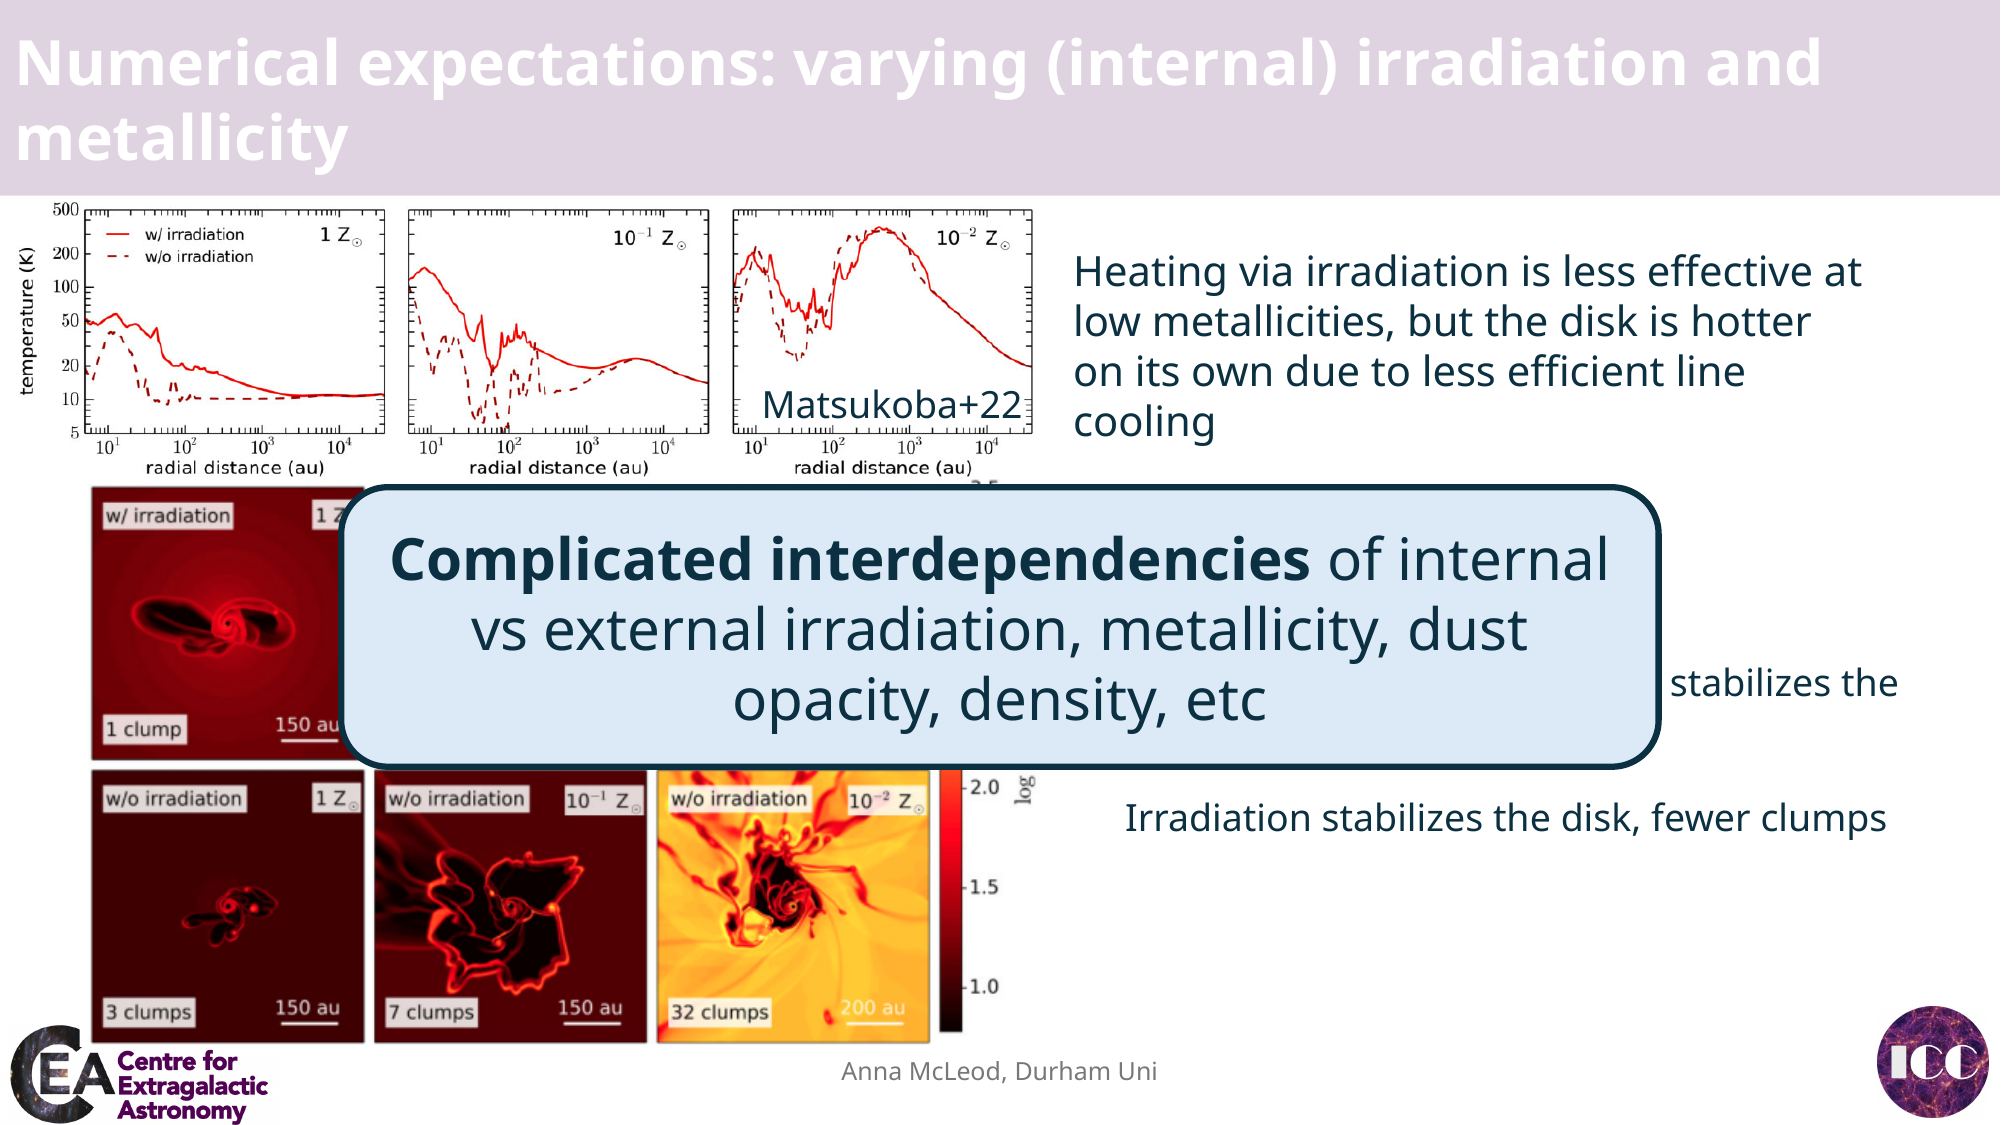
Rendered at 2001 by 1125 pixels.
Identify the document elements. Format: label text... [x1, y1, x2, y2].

text_box Numerical expectations: varying (internal) irradiation and metallicity [0, 0, 2000, 197]
text_box Complicated interdependencies of internal vs external irradiation, metallicity, dust opacity, density, etc [1057, 485, 1661, 769]
footer Anna McLeod, Durham Uni [662, 1042, 1338, 1103]
picture [1877, 1006, 1990, 1119]
text_box Heating via irradiation is less effective at low metallicities, but the disk is hotter on its own due to less efficient line cooling [1058, 236, 1878, 452]
picture [0, 200, 1057, 1125]
